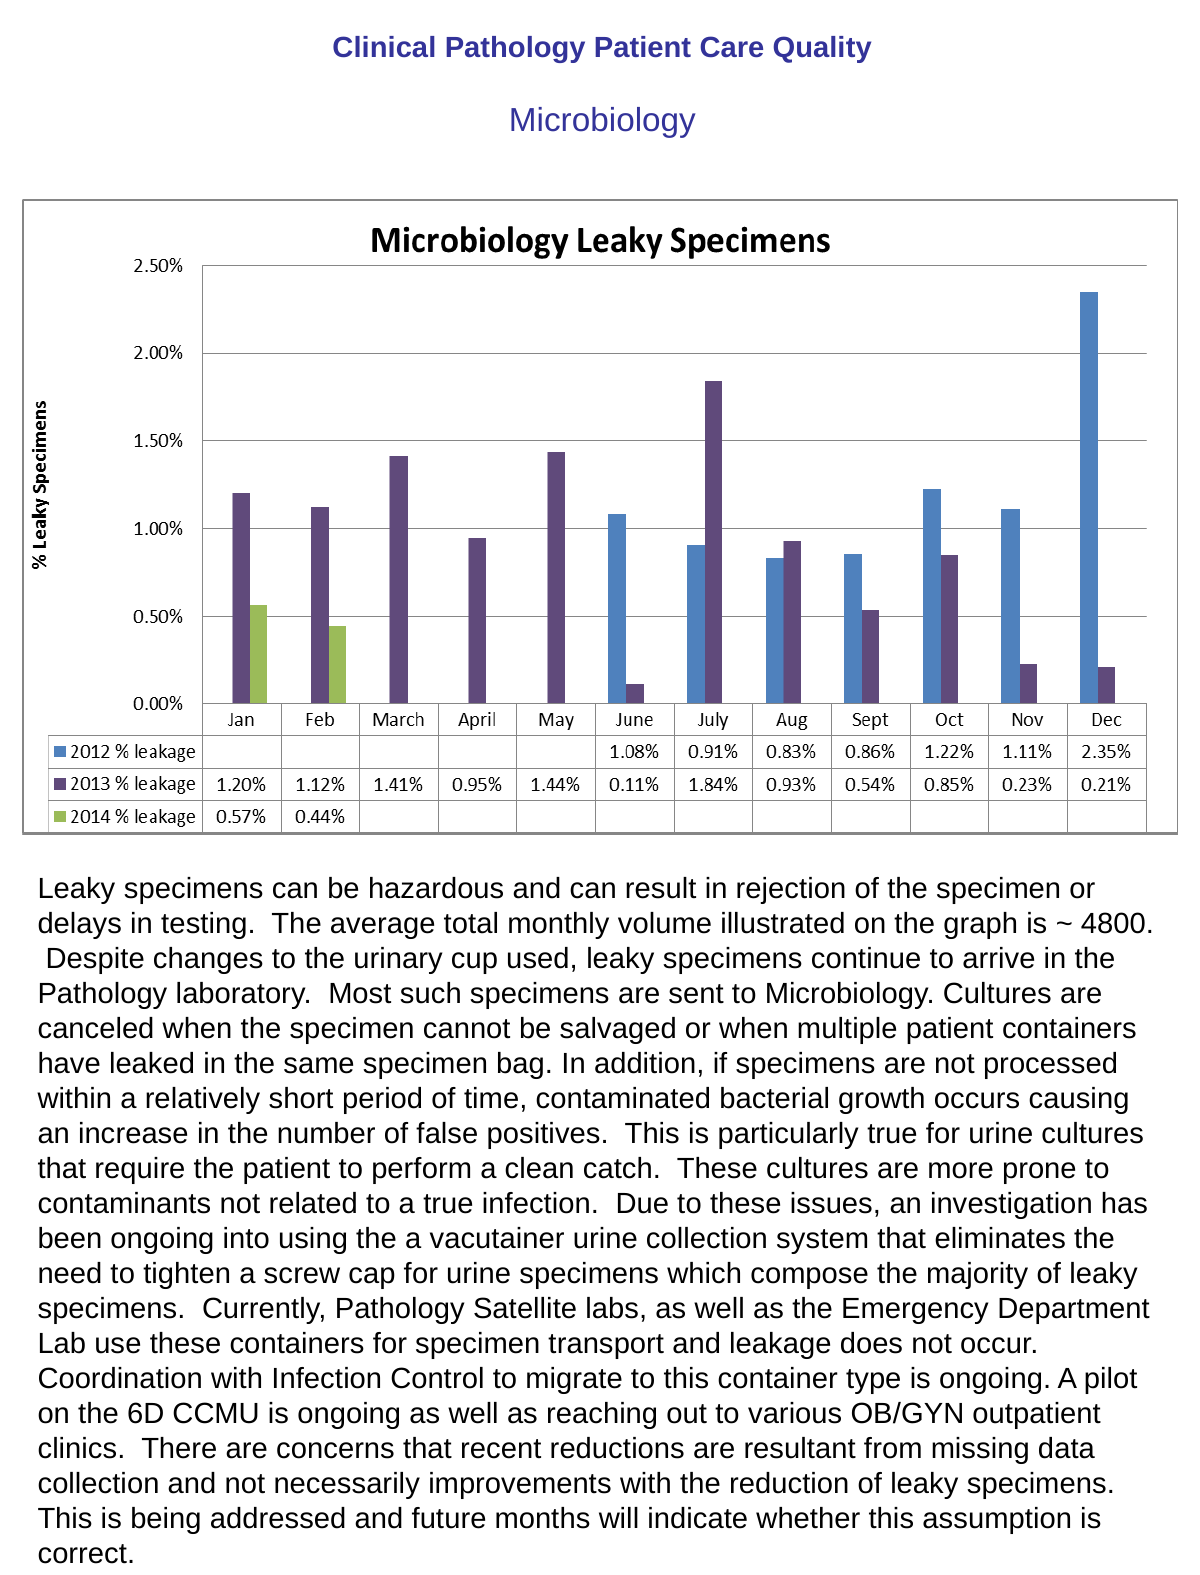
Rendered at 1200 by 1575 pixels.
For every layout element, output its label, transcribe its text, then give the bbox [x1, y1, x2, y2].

title Clinical Pathology Patient Care Quality Microbiology [62, 24, 1143, 143]
text_box Leaky specimens can be hazardous and can result in rejection of the specimen or delays in testing. The average total monthly volume illustrated on the graph is ~ 4800. Despite changes to the urinary cup used, leaky specimens continue to arrive in the Pathology laboratory. Most such specimens are sent to Microbiology. Cultures are canceled when the specimen cannot be salvaged or when multiple patient containers have leaked in the same specimen bag. In addition, if specimens are not processed within a relatively short period of time, contaminated bacterial growth occurs causing an increase in the number of false positives. This is particularly true for urine cultures that require the patient to perform a clean catch. These cultures are more prone to contaminants not related to a true infection. Due to these issues, an investigation has been ongoing into using the a vacutainer urine collection system that eliminates the need to tighten a screw cap for urine specimens which compose the majority of leaky specimens. Currently, Pathology Satellite labs, as well as the Emergency Department Lab use these containers for specimen transport and leakage does not occur. Coordination with Infection Control to migrate to this container type is ongoing. A pilot on the 6D CCMU is ongoing as well as reaching out to various OB/GYN outpatient clinics. There are concerns that recent reductions are resultant from missing data collection and not necessarily improvements with the reduction of leaky specimens. This is being addressed and future months will indicate whether this assumption is correct. [22, 862, 1178, 1575]
picture [22, 199, 1178, 835]
